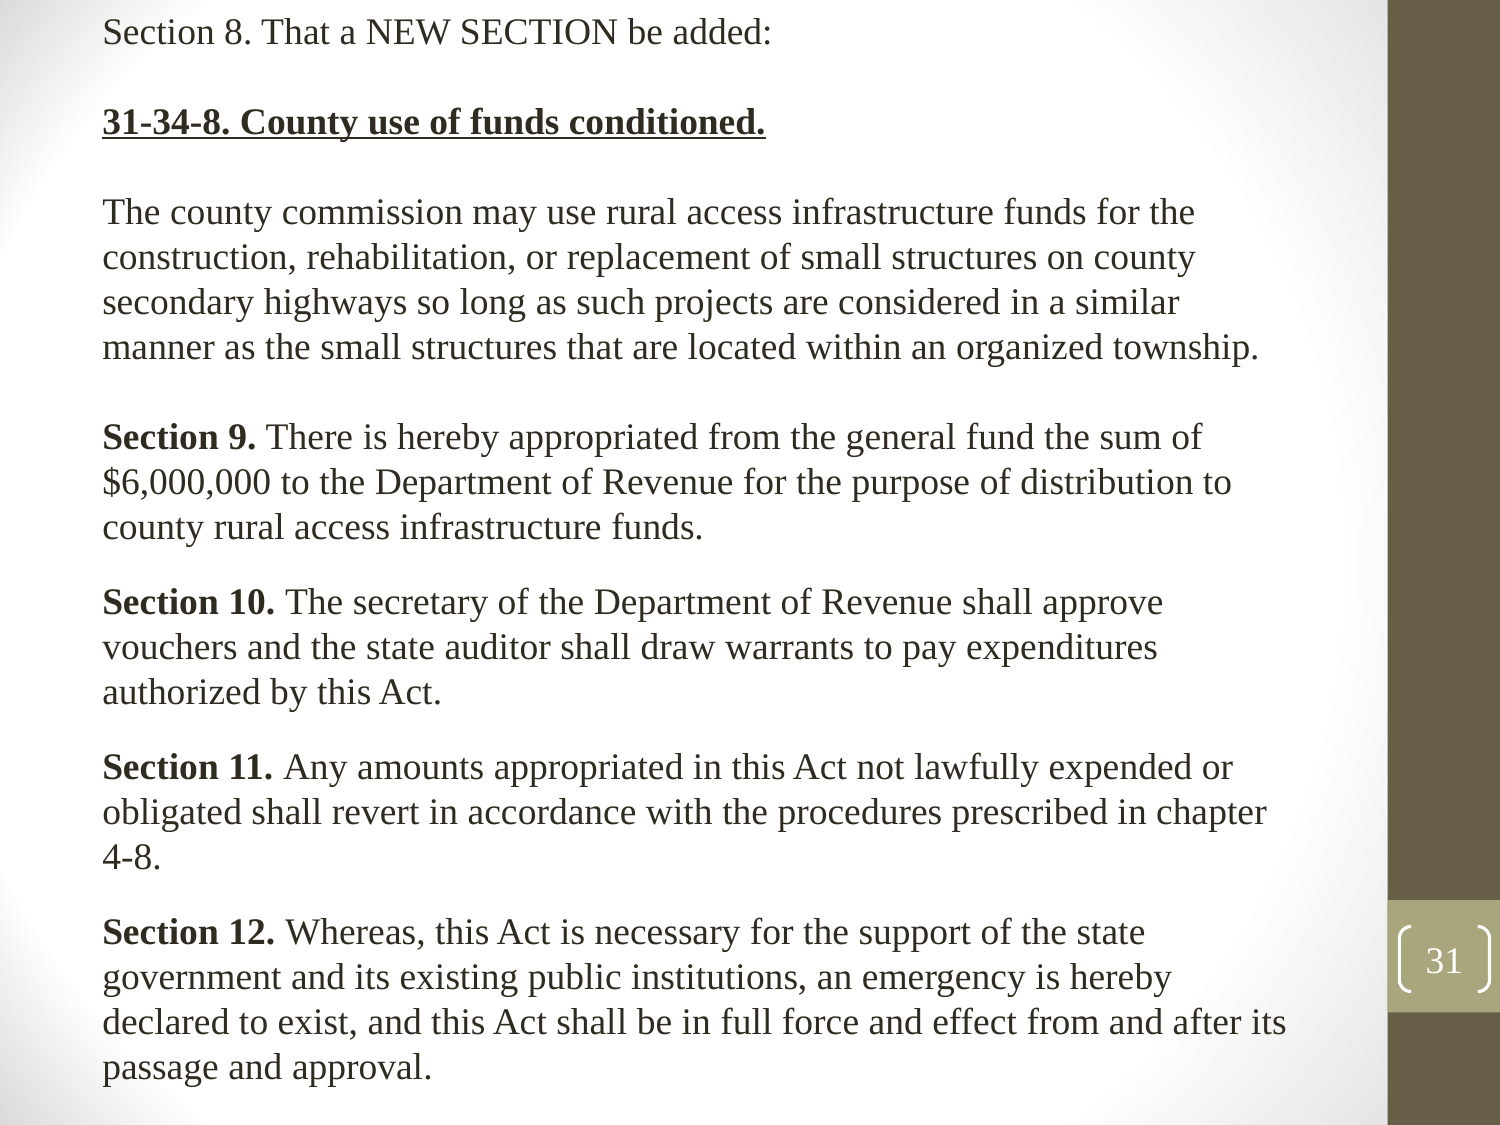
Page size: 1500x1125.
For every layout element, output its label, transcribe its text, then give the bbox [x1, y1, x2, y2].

picture [0, 0, 1387, 1125]
slide_number 31 [1397, 924, 1492, 994]
text_box Section 8. That a NEW SECTION be added: 31-34-8. County use of funds conditioned. The county commission may use rural access infrastructure funds for the construction, rehabilitation, or replacement of small structures on county secondary highways so long as such projects are considered in a similar manner as the small structures that are located within an organized township. Section 9. There is hereby appropriated from the general fund the sum of $6,000,000 to the Department of Revenue for the purpose of distribution to county rural access infrastructure funds. Section 10. The secretary of the Department of Revenue shall approve vouchers and the state auditor shall draw warrants to pay expenditures authorized by this Act. Section 11. Any amounts appropriated in this Act not lawfully expended or obligated shall revert in accordance with the procedures prescribed in chapter 4-8. Section 12. Whereas, this Act is necessary for the support of the state government and its existing public institutions, an emergency is hereby declared to exist, and this Act shall be in full force and effect from and after its passage and approval. [87, 0, 1313, 1095]
